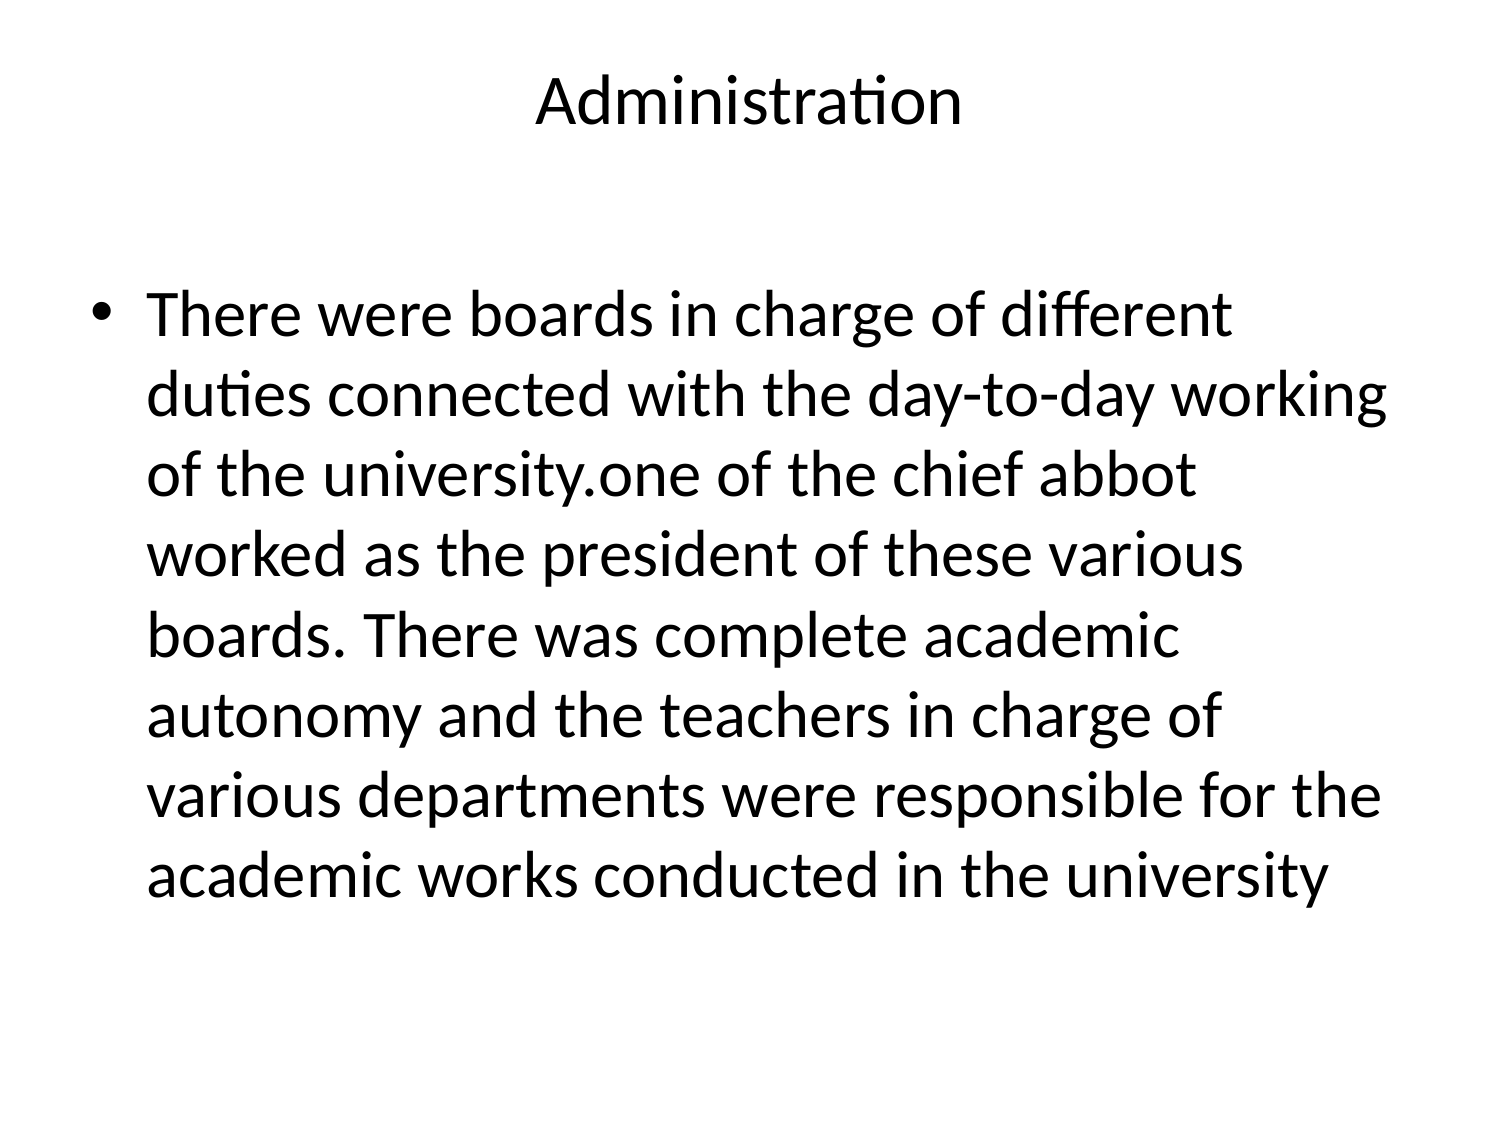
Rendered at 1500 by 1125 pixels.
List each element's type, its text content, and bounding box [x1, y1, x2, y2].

list There were boards in charge of different duties connected with the day-to-day working of the university.one of the chief abbot worked as the president of these various boards. There was complete academic autonomy and the teachers in charge of various departments were responsible for the academic works conducted in the university [75, 262, 1425, 1005]
title Administration [75, 45, 1425, 233]
